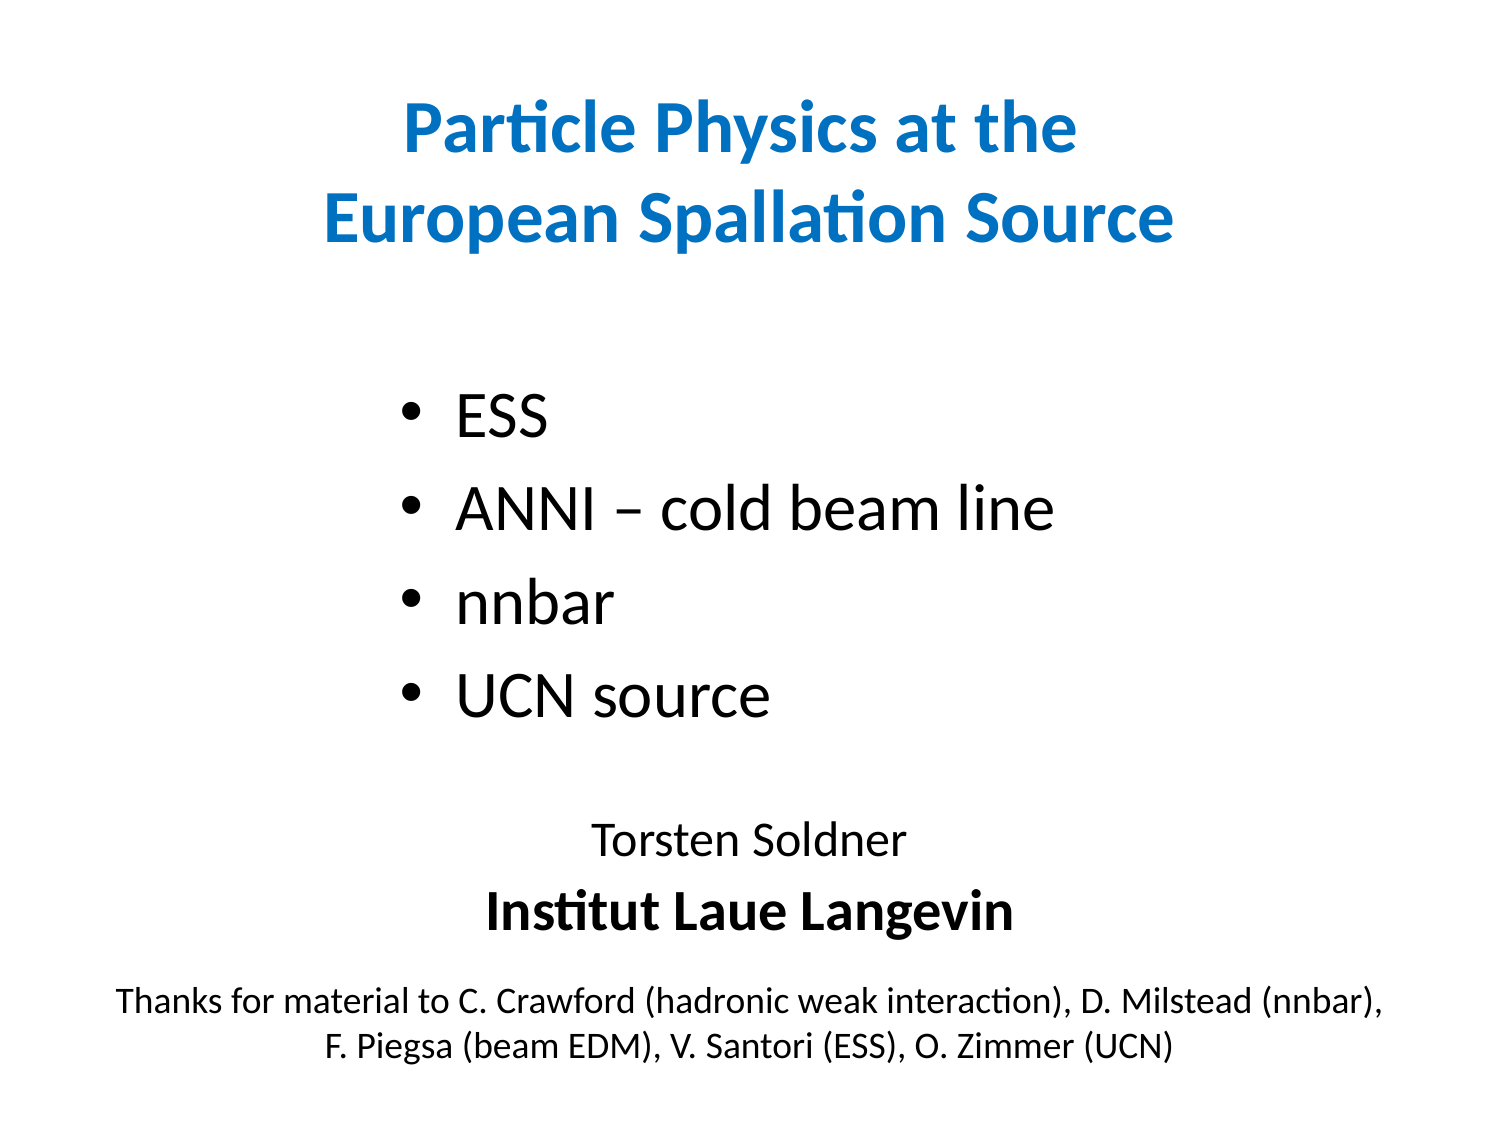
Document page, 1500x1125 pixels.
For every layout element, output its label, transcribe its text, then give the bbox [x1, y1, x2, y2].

text_box Torsten Soldner Institut Laue Langevin [447, 807, 1053, 950]
title Particle Physics at the European Spallation Source [75, 45, 1425, 291]
text_box Thanks for material to C. Crawford (hadronic weak interaction), D. Milstead (nnbar), F. Piegsa (beam EDM), V. Santori (ESS), O. Zimmer (UCN) [97, 968, 1403, 1074]
list ESS ANNI – cold beam line nnbar UCN source [384, 363, 1116, 807]
